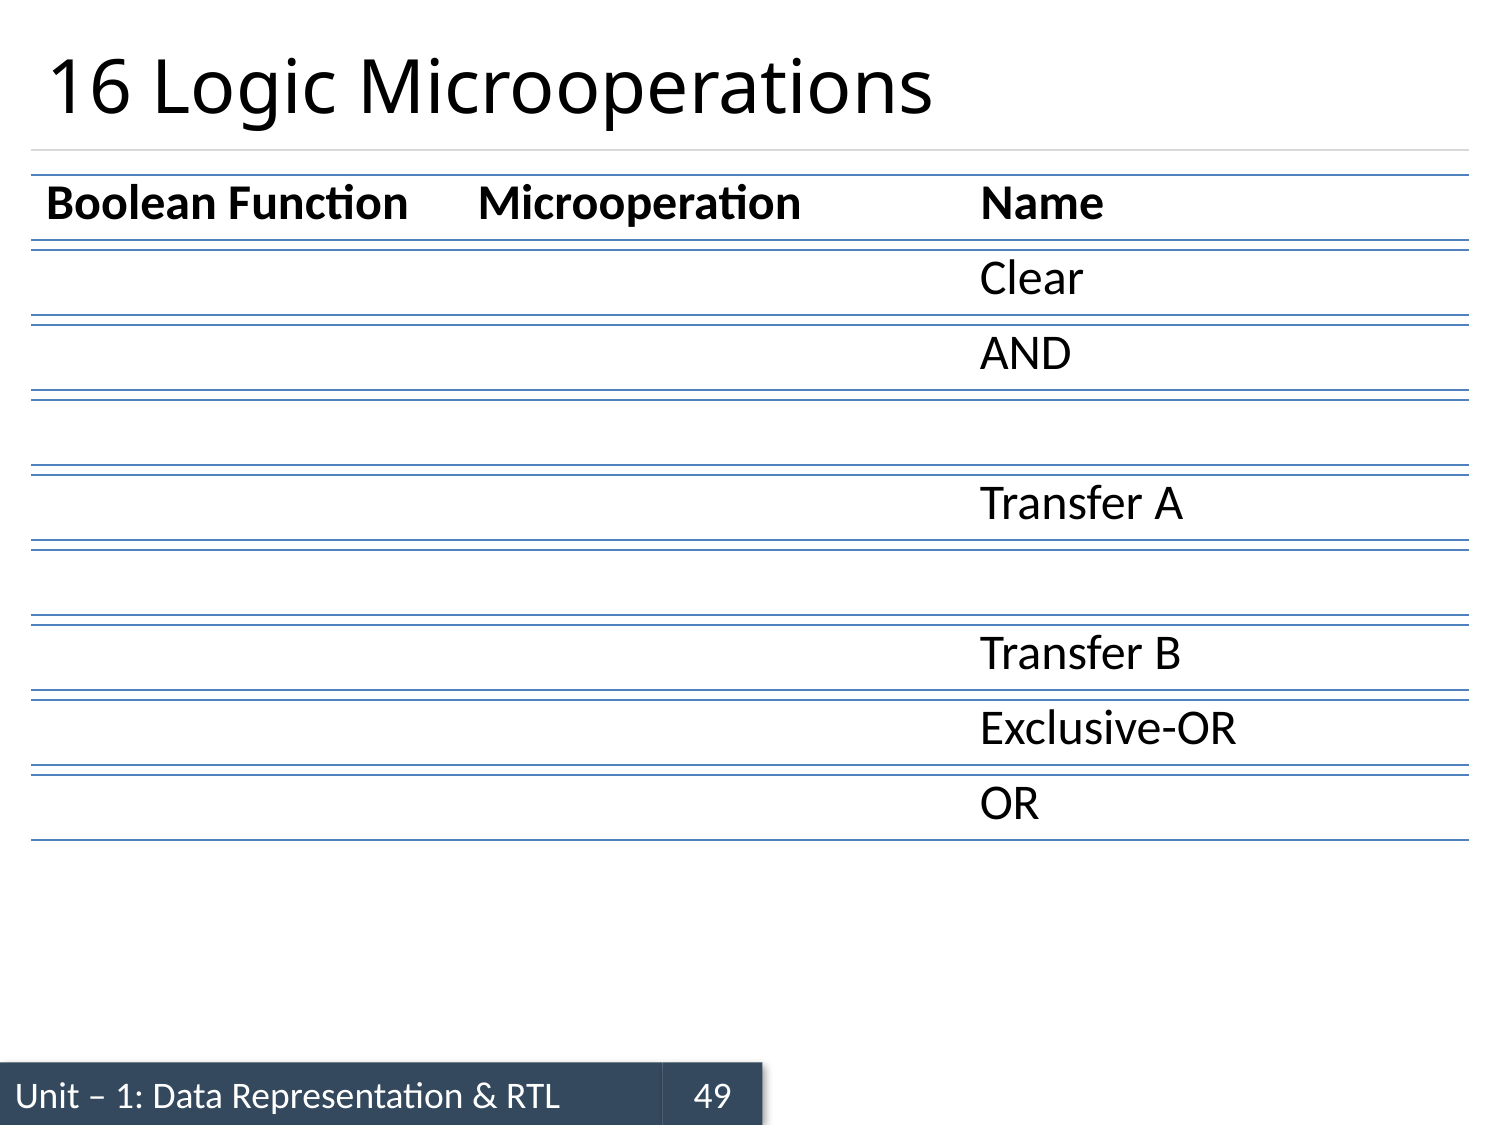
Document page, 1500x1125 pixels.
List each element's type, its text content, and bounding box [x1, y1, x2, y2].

table_header Microoperation [462, 176, 966, 239]
table_header Boolean Function [31, 176, 462, 239]
table_header Name [966, 176, 1469, 239]
title 16 Logic Microoperations [31, 17, 1469, 150]
